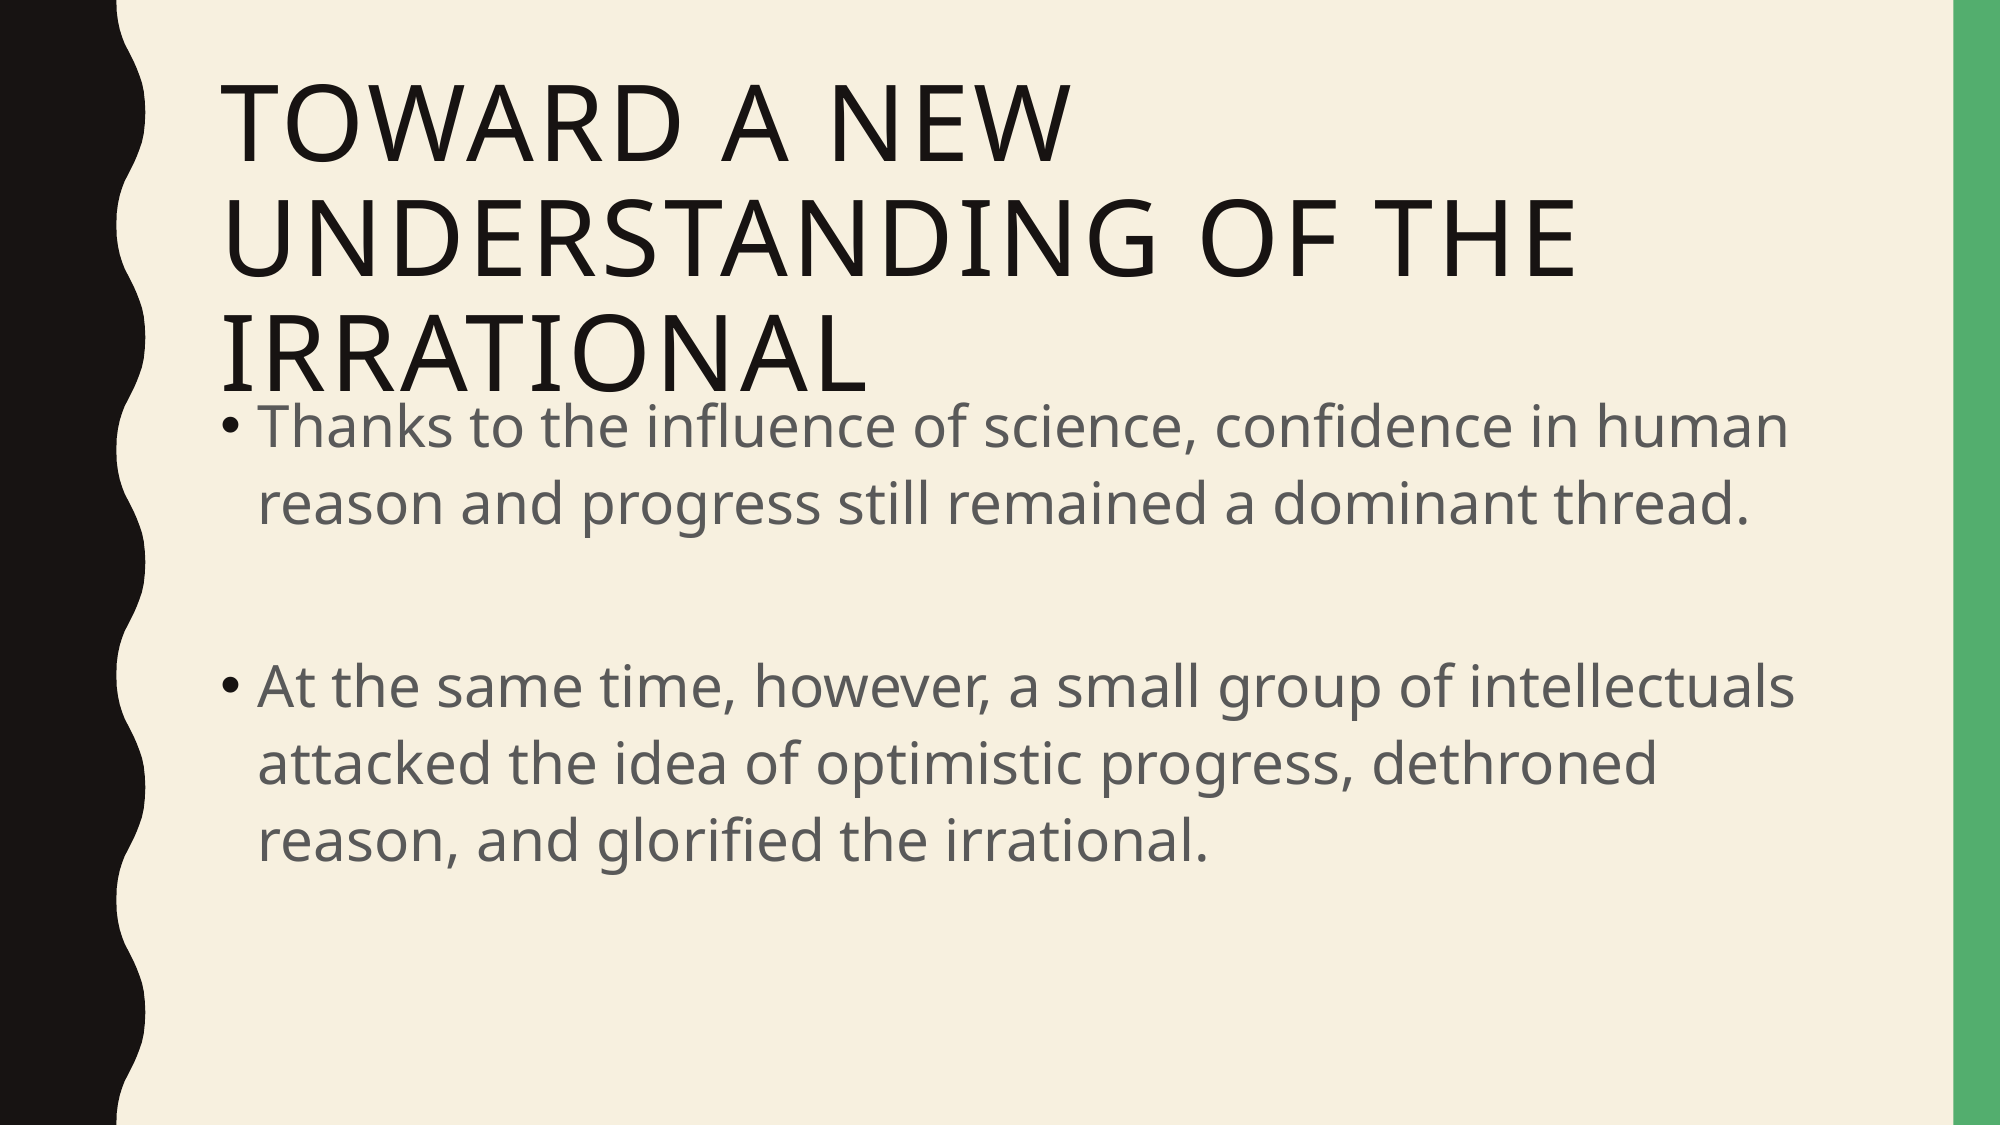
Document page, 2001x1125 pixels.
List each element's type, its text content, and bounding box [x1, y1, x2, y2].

title Toward a New Understanding of the Irrational [205, 62, 1875, 308]
list Thanks to the influence of science, confidence in human reason and progress still remained a dominant thread. At the same time, however, a small group of intellectuals attacked the idea of optimistic progress, dethroned reason, and glorified the irrational. [205, 375, 1875, 965]
